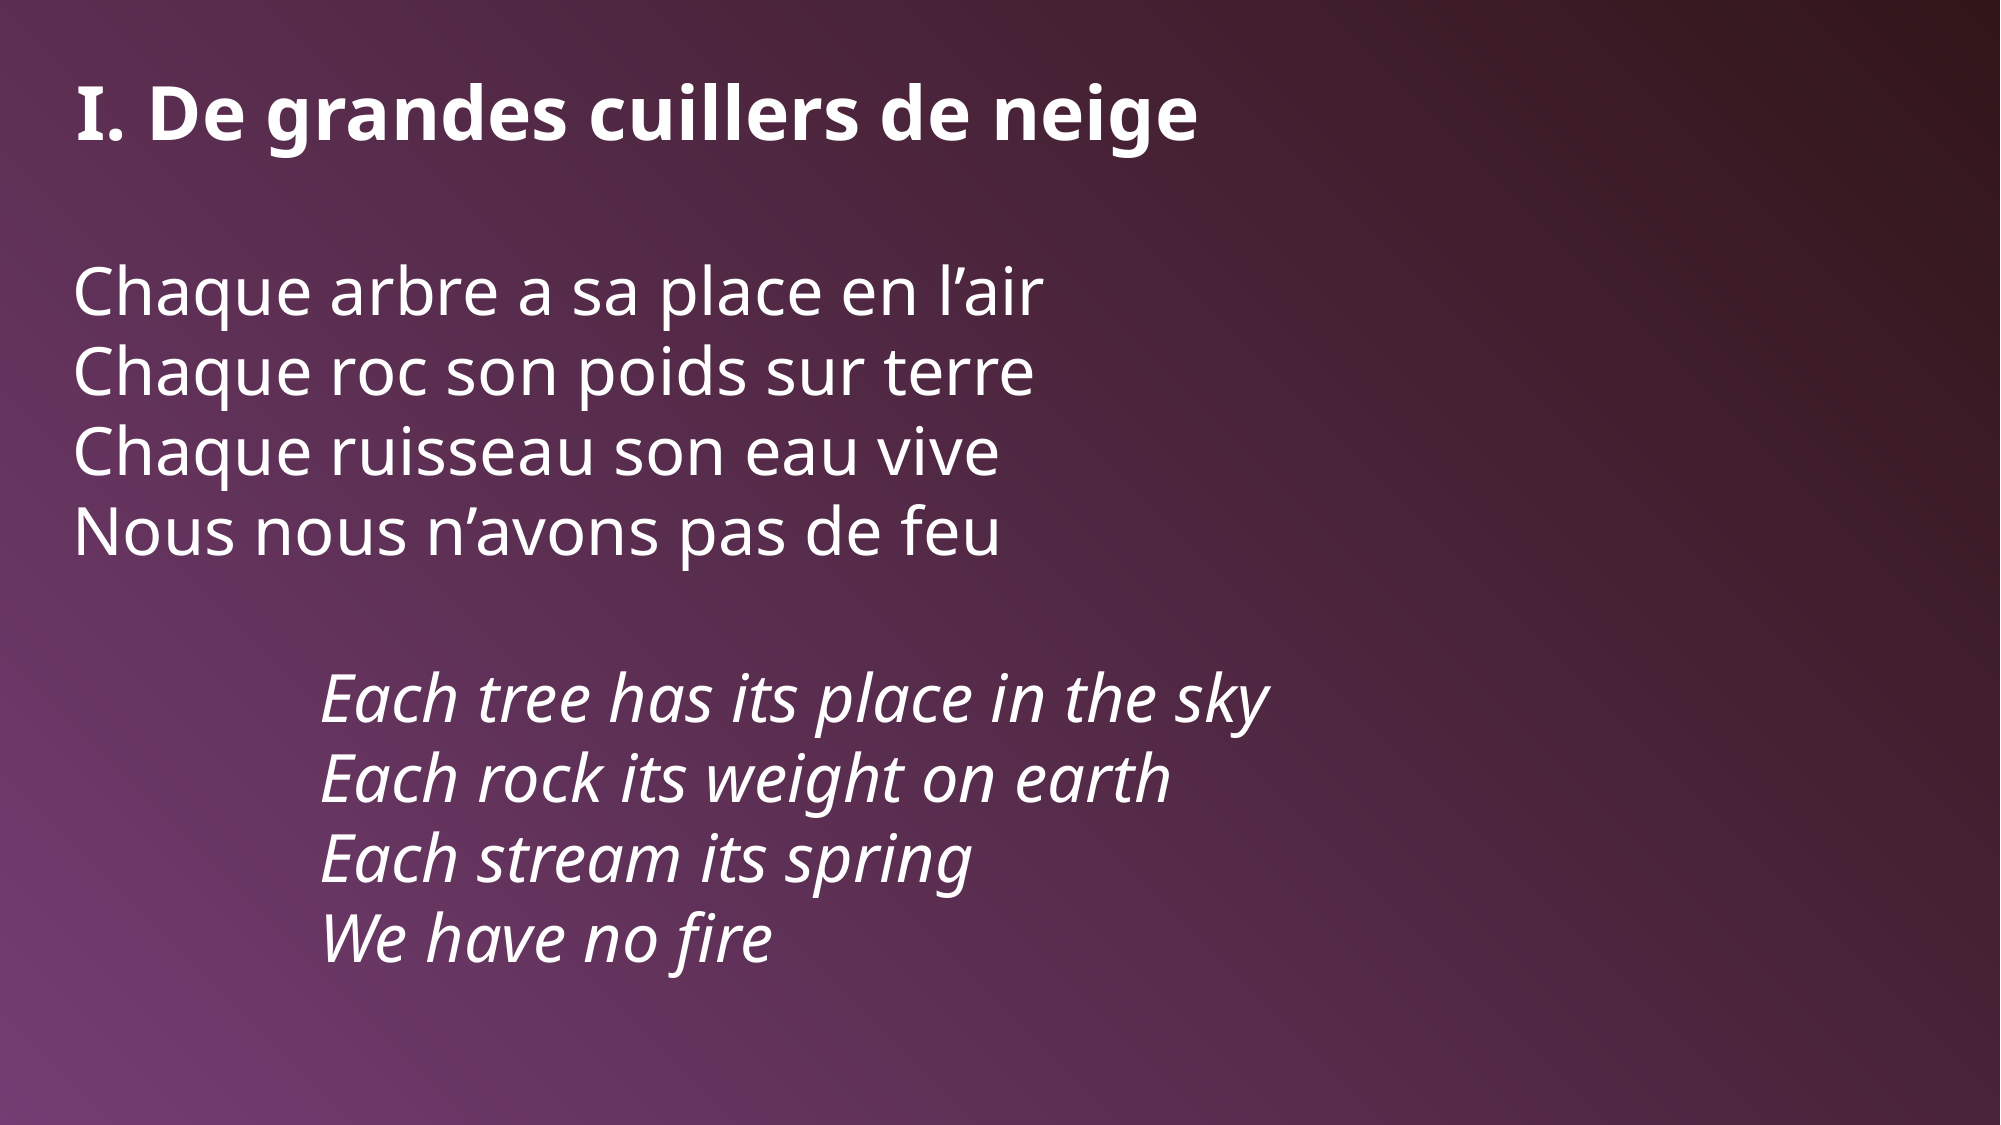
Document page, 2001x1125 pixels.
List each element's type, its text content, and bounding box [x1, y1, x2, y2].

text_box Each tree has its place in the sky Each rock its weight on earth Each stream its spring We have no fire [271, 606, 1829, 1020]
text_box I. De grandes cuillers de neige [61, 57, 1878, 163]
text_box Chaque arbre a sa place en l’air Chaque roc son poids sur terre Chaque ruisseau son eau vive Nous nous n’avons pas de feu [31, 209, 1781, 612]
